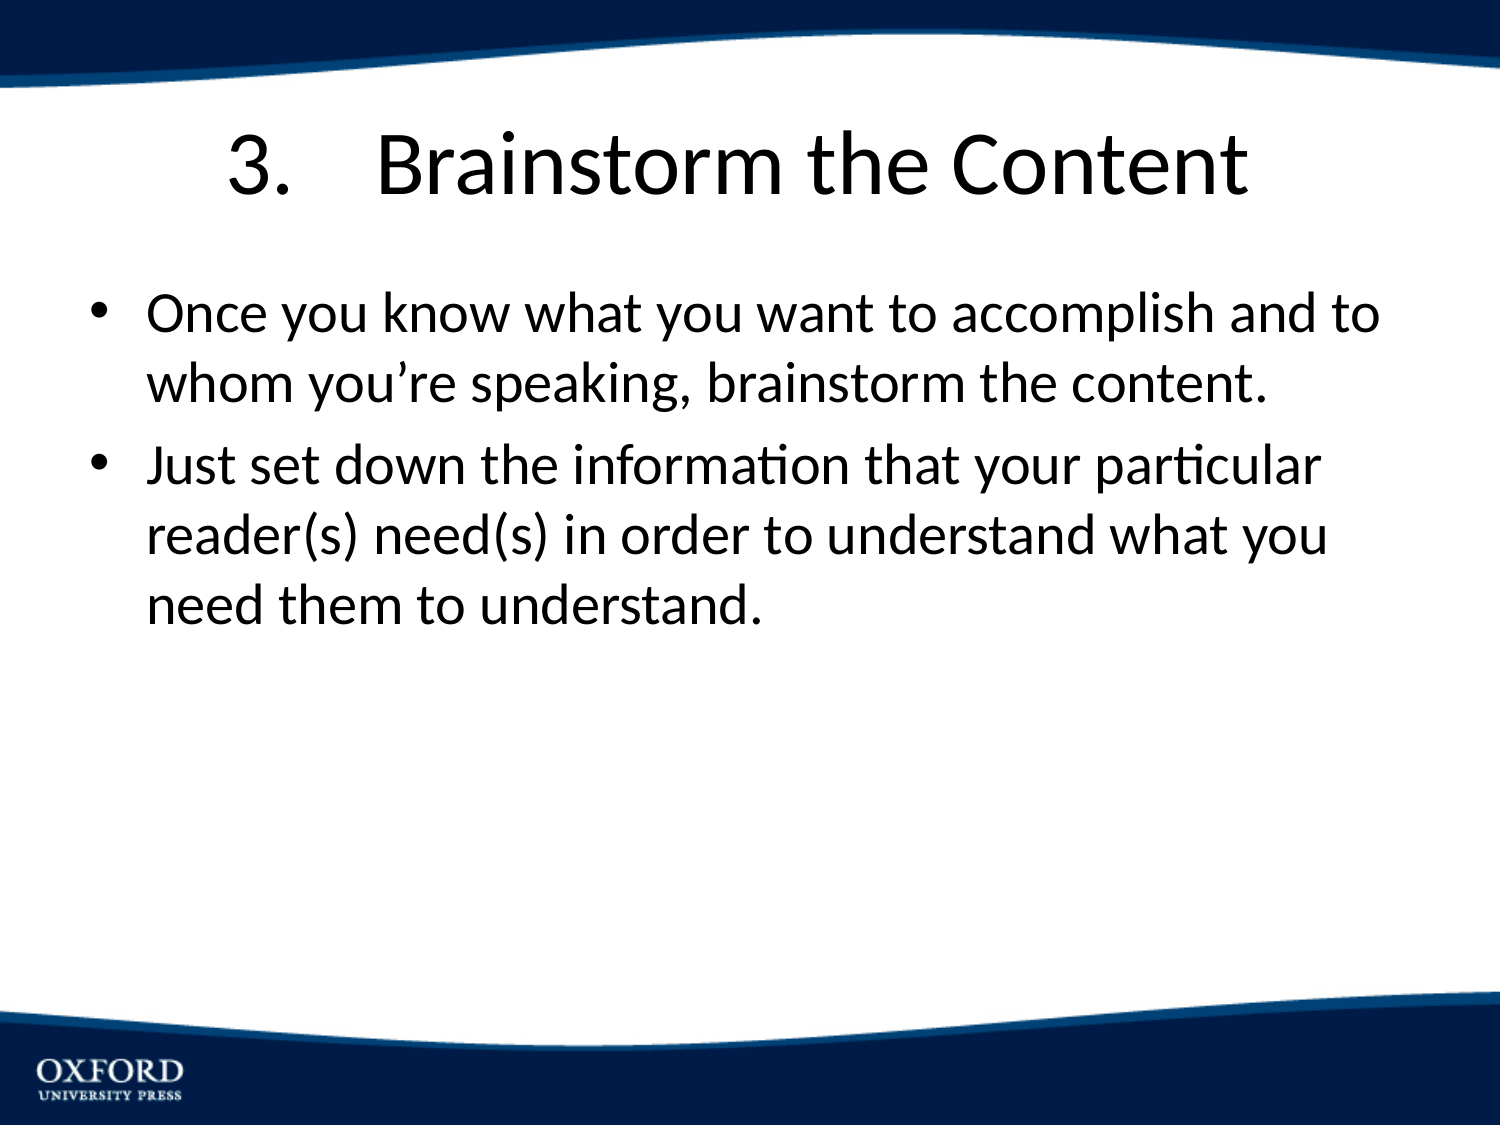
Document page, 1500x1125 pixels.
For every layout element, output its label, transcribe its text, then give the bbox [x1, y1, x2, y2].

title 3. Brainstorm the Content [75, 64, 1425, 252]
list Once you know what you want to accomplish and to whom you’re speaking, brainstorm the content. Just set down the information that your particular reader(s) need(s) in order to understand what you need them to understand. [75, 266, 1425, 1010]
picture [0, 0, 1500, 1125]
